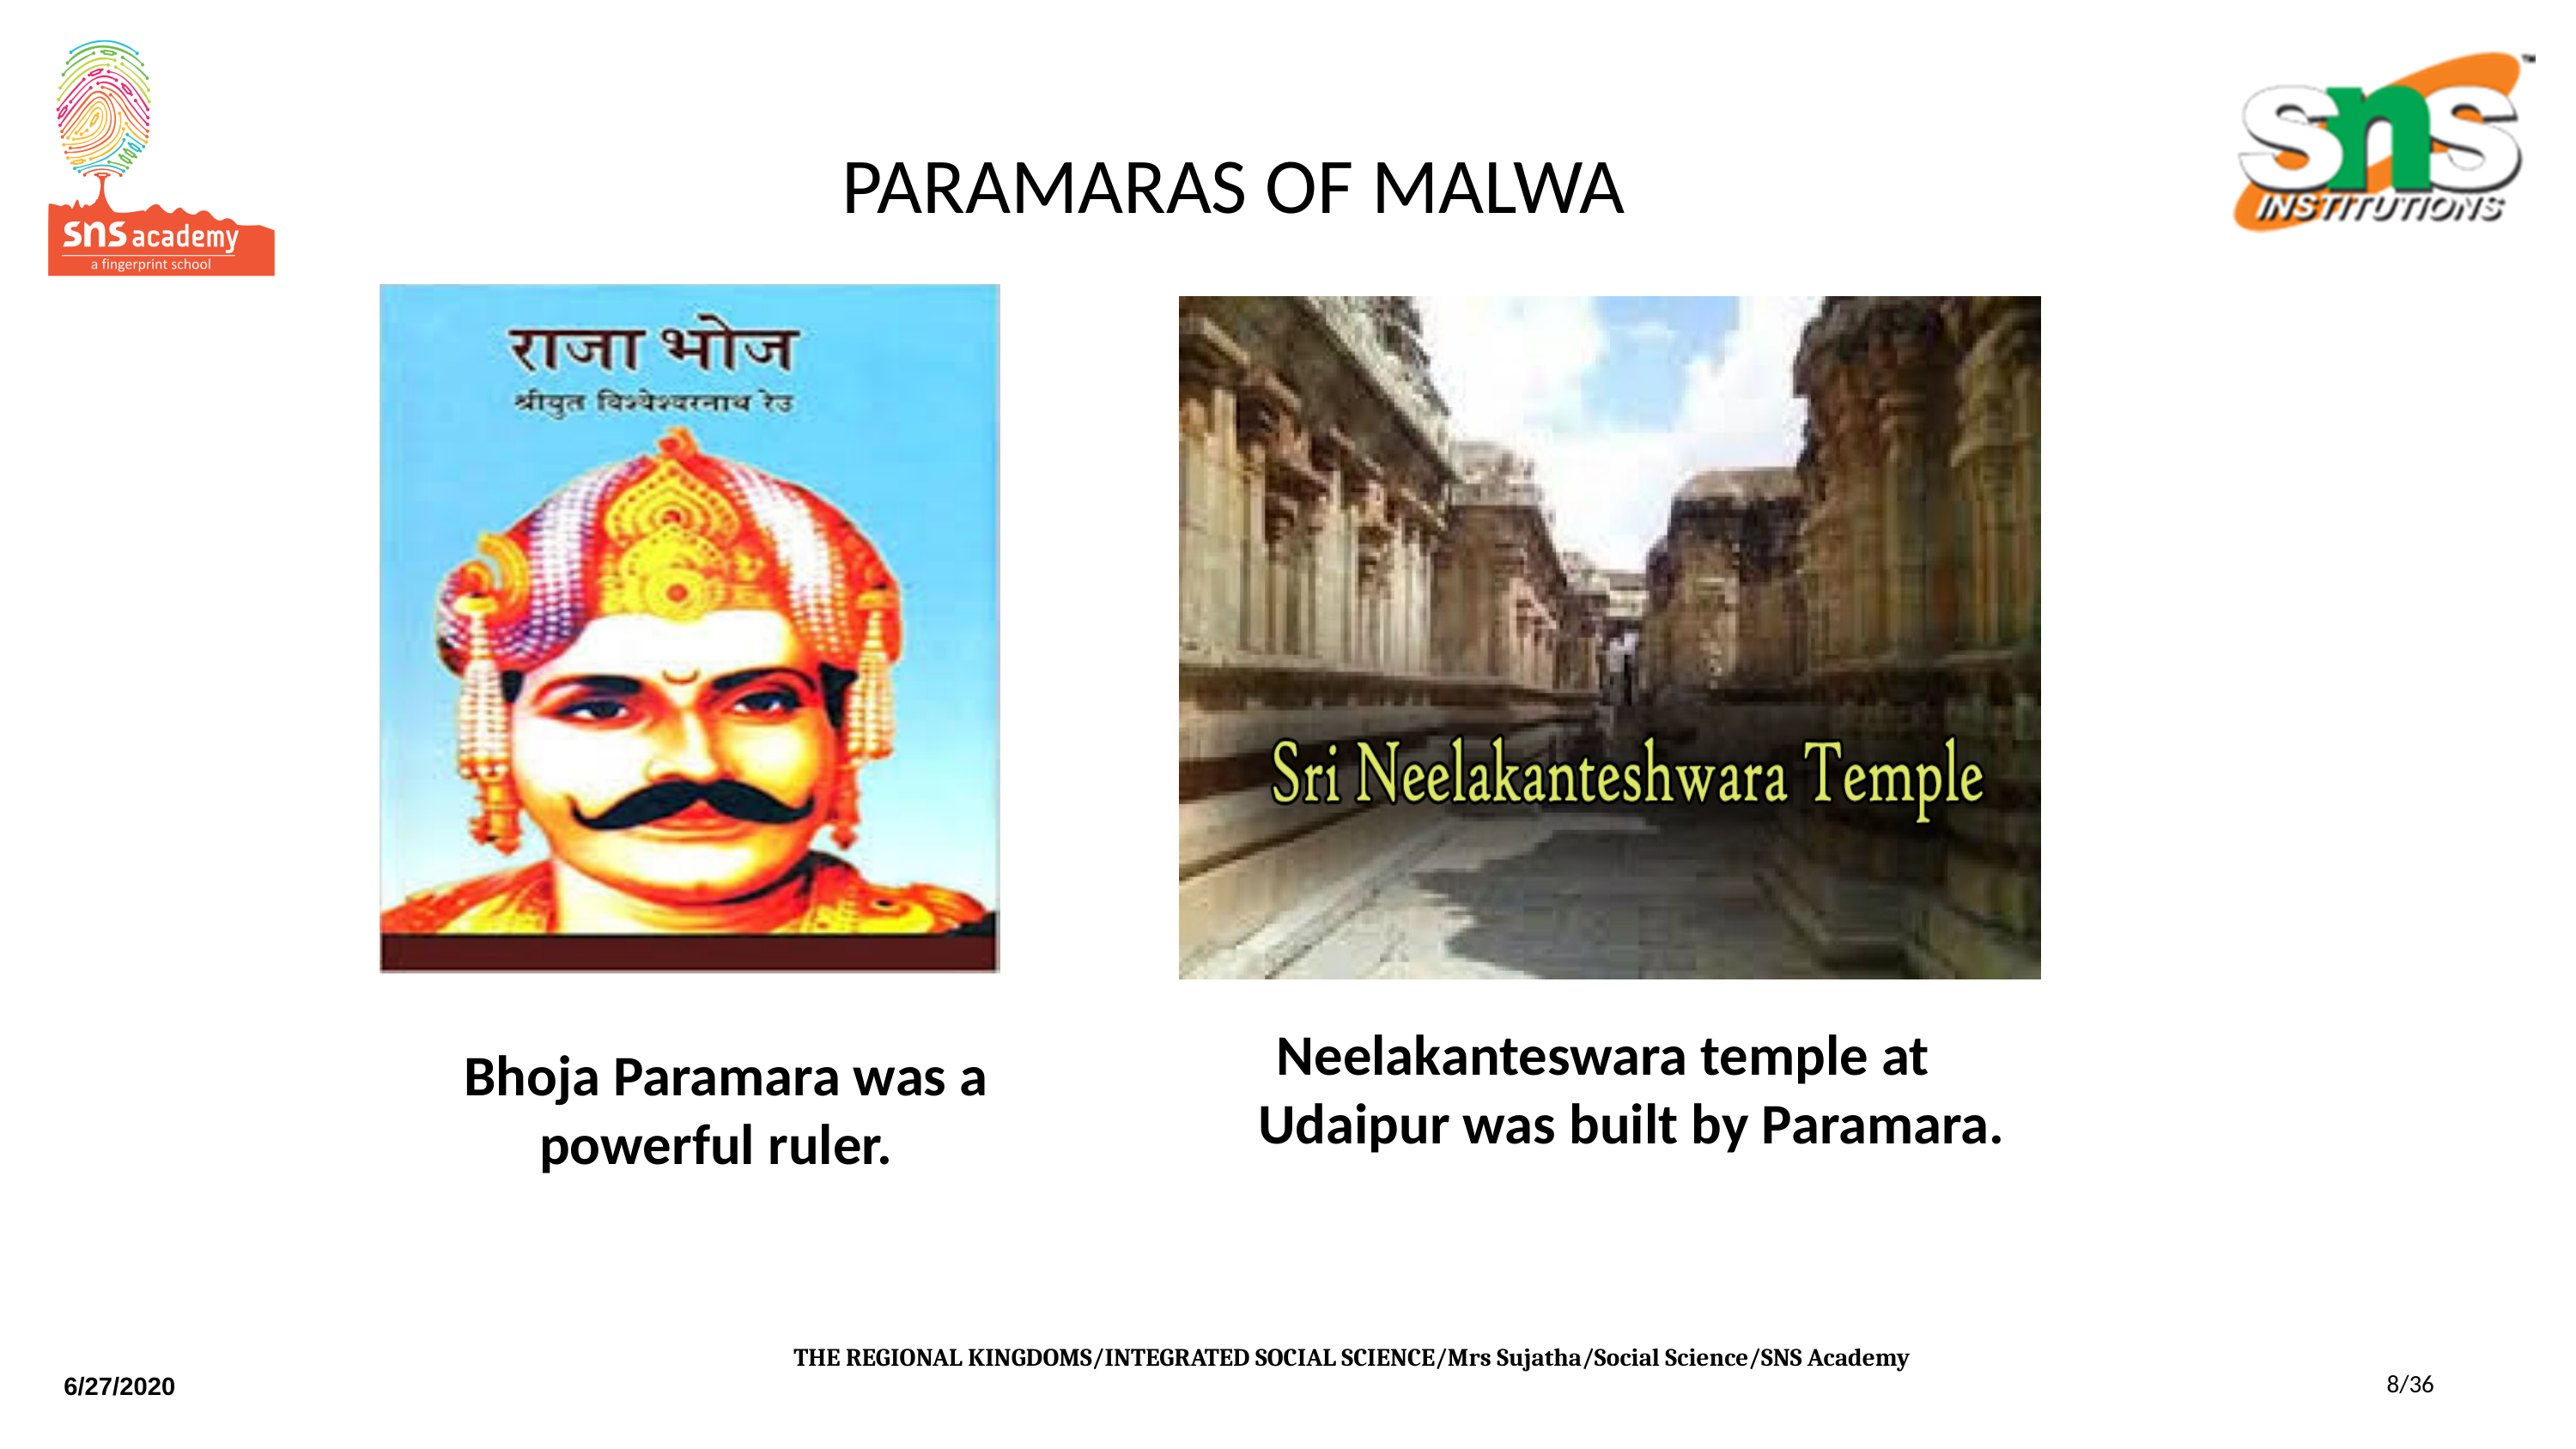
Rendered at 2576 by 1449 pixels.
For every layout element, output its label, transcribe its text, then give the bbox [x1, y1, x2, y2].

slide_number 8/36 [2146, 1357, 2447, 1410]
list Bhoja Paramara was a powerful ruler. [311, 402, 1070, 1213]
title PARAMARAS OF MALWA [654, 101, 1814, 263]
text_box THE REGIONAL KINGDOMS/INTEGRATED SOCIAL SCIENCE/Mrs Sujatha/Social Science/SNS Academy [781, 1334, 1924, 1378]
picture [1179, 295, 2041, 979]
list Neelakanteswara temple at Udaipur was built by Paramara. [1164, 380, 2034, 1204]
picture [2233, 50, 2536, 233]
text_box 6/27/2020 [51, 1363, 189, 1407]
picture [38, 33, 280, 285]
picture [380, 284, 1001, 974]
